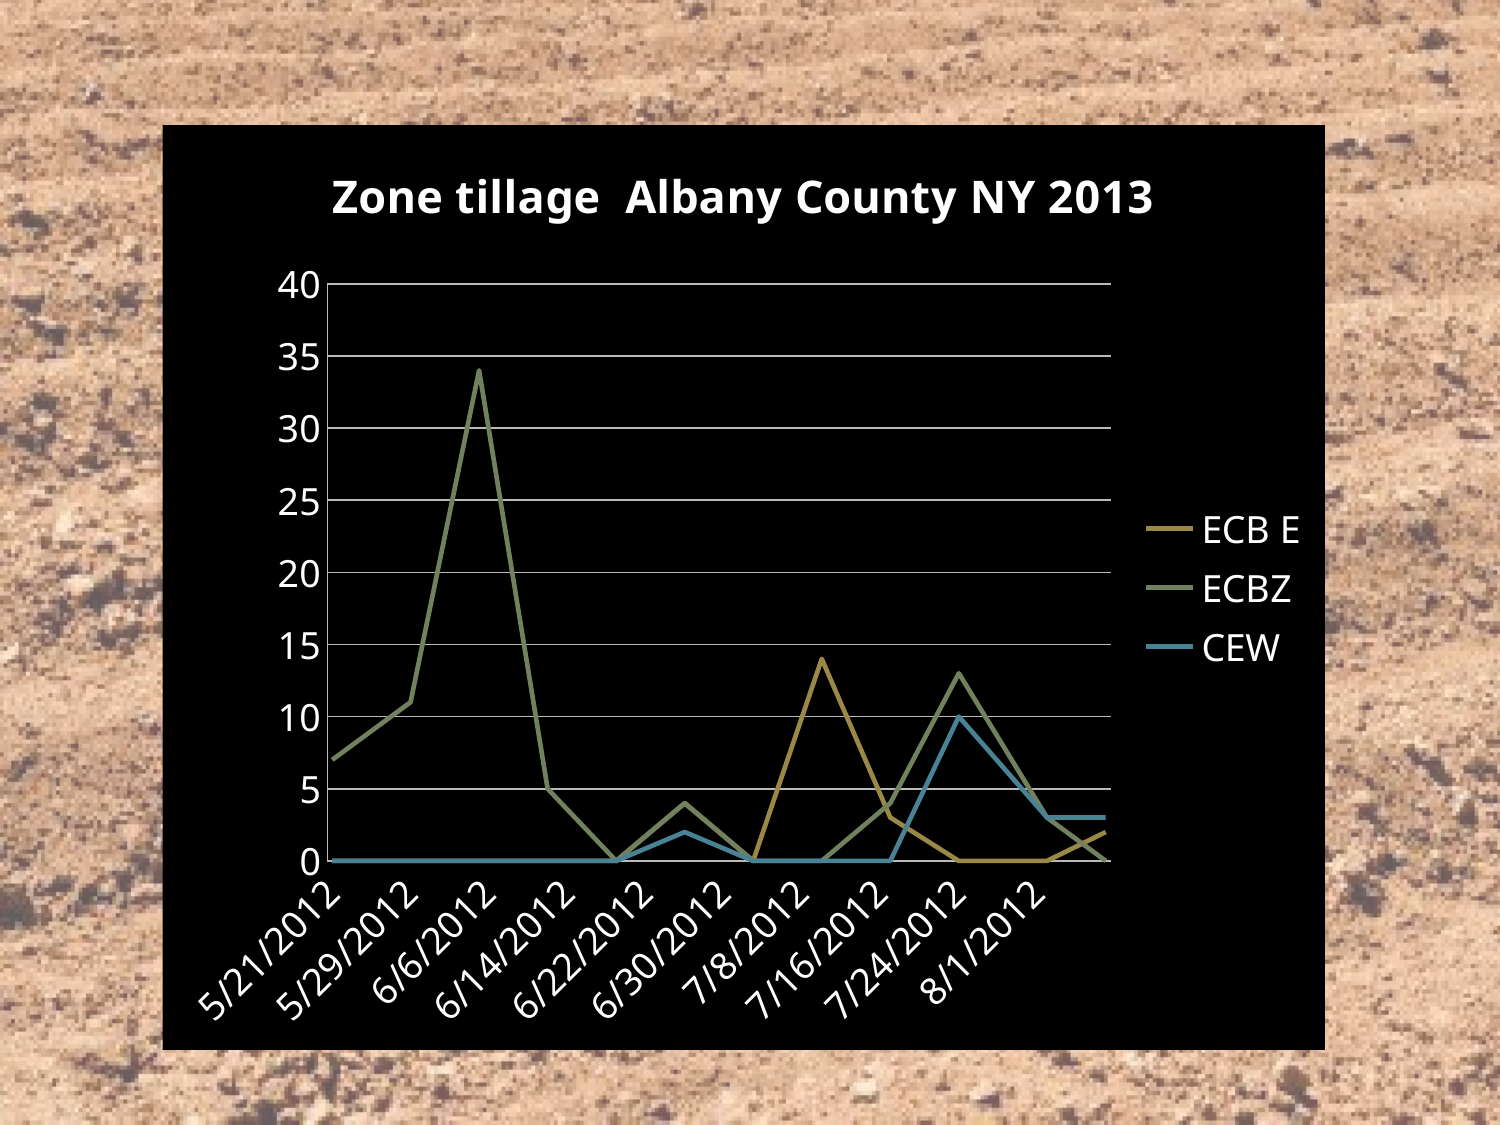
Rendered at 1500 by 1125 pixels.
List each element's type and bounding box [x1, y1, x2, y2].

chart [162, 124, 1326, 1051]
